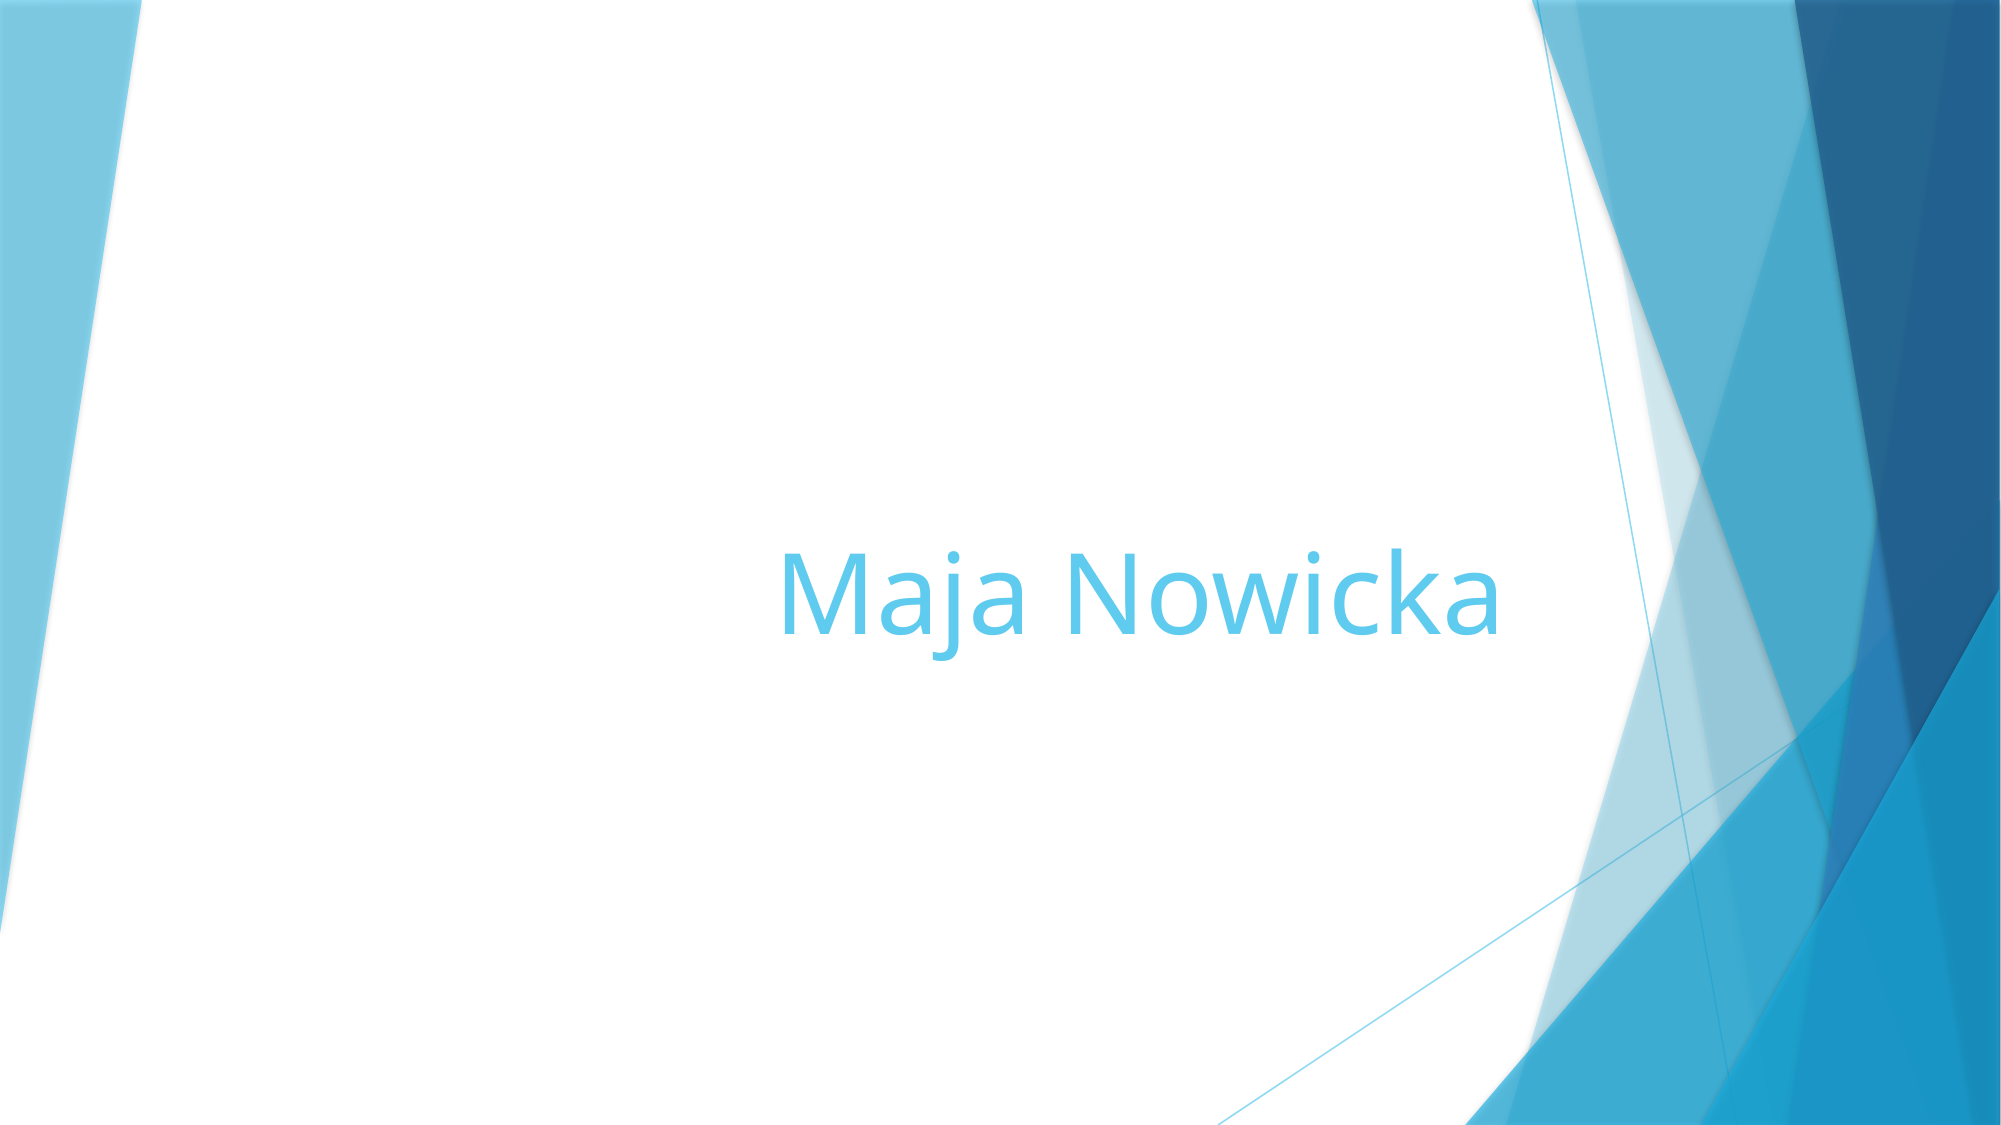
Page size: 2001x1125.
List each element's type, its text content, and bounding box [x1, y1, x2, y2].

title Maja Nowicka [247, 394, 1522, 665]
